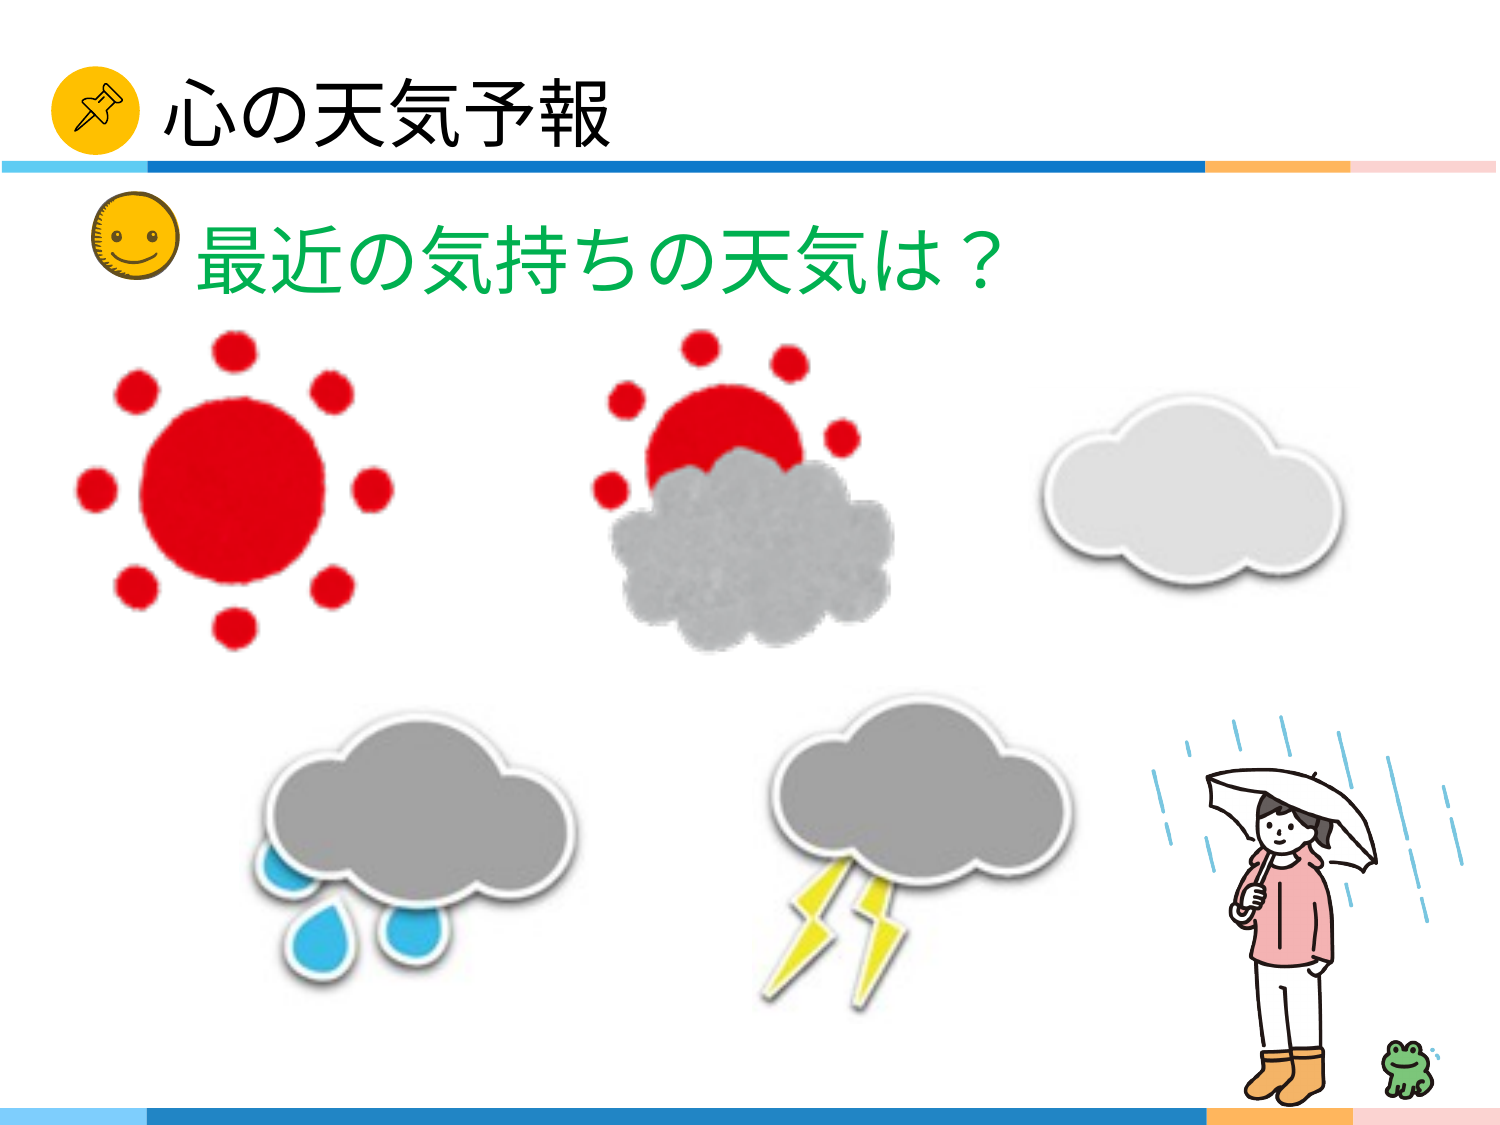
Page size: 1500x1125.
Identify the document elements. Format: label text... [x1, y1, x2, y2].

picture [64, 313, 411, 671]
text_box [90, 191, 180, 281]
text_box 最近の気持ちの天気は？ [179, 160, 1481, 311]
picture [1027, 386, 1360, 609]
title 心の天気予報 [147, 41, 1500, 172]
picture [1151, 715, 1465, 1107]
picture [751, 685, 1090, 1024]
picture [239, 703, 595, 1006]
picture [581, 320, 913, 663]
